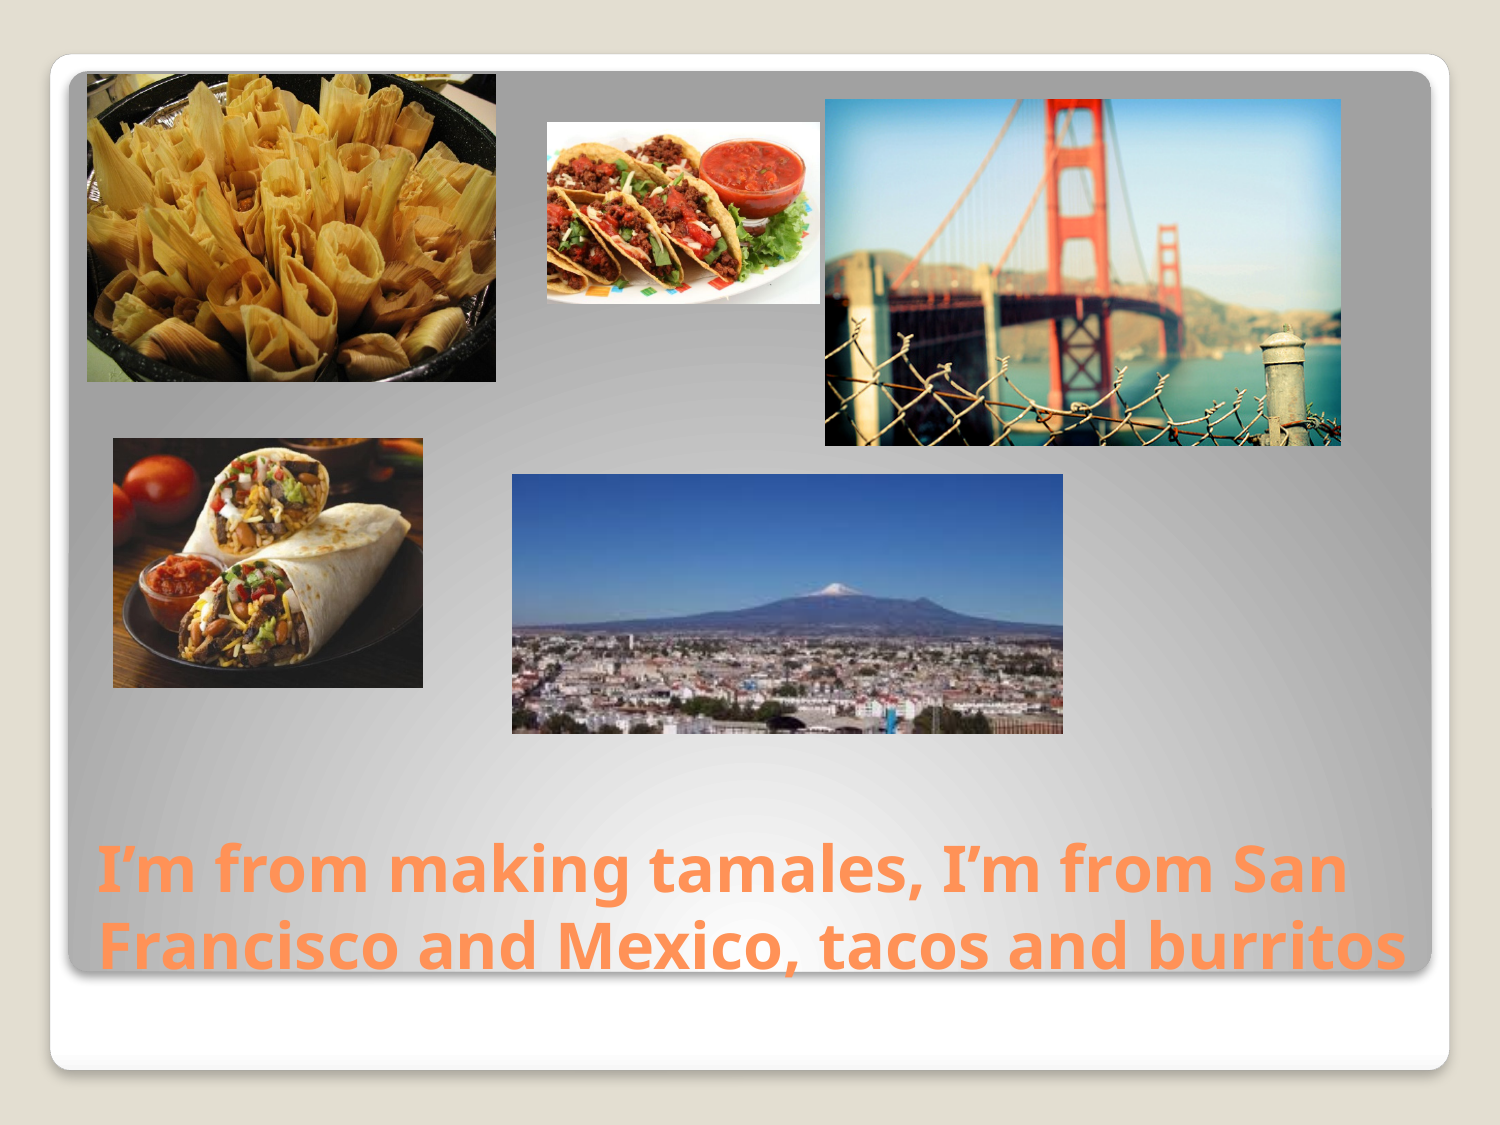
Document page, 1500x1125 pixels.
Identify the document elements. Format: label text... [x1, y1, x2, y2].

picture [547, 122, 821, 305]
picture [112, 438, 423, 688]
title I’m from making tamales, I’m from San Francisco and Mexico, tacos and burritos [82, 817, 1425, 990]
picture [824, 99, 1341, 446]
picture [87, 74, 496, 382]
picture [512, 474, 1063, 735]
